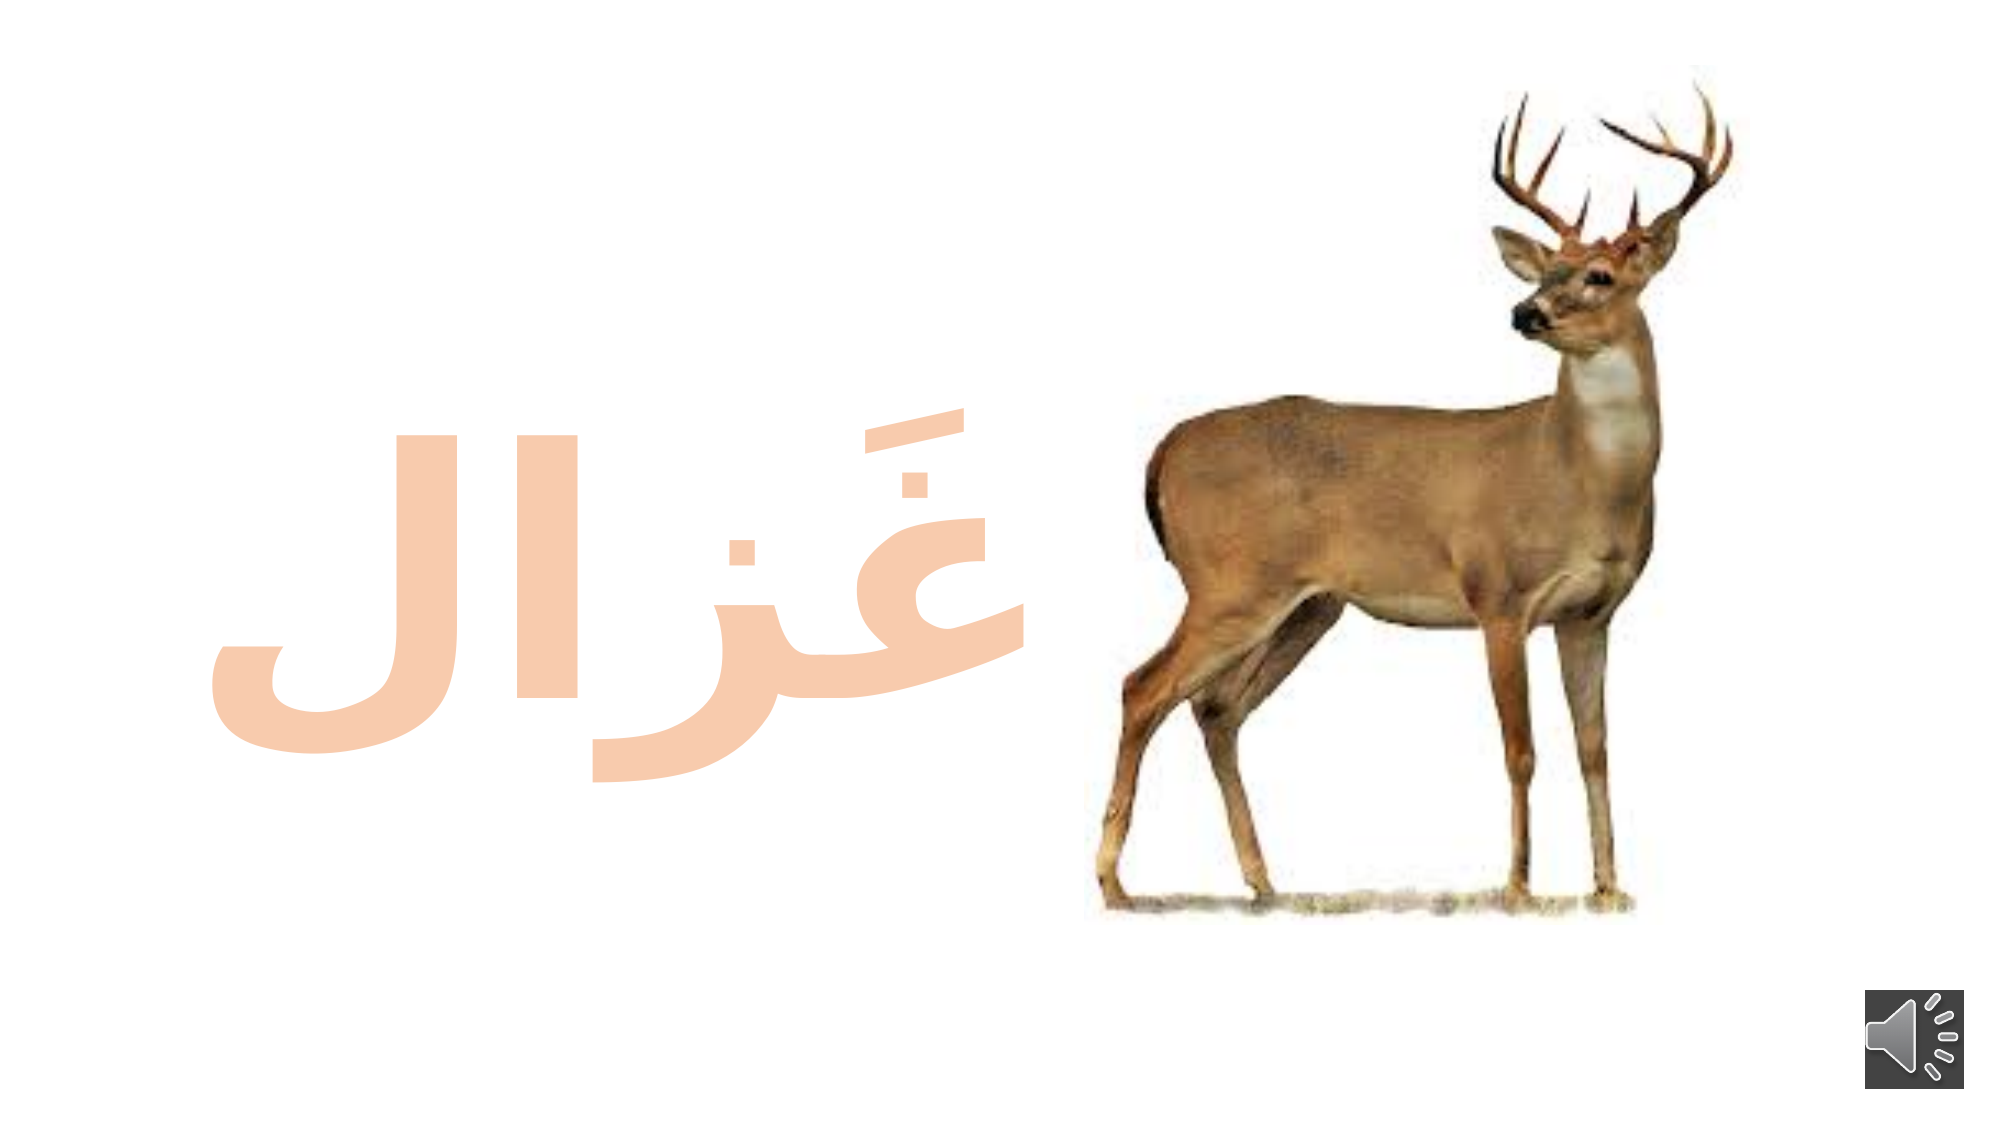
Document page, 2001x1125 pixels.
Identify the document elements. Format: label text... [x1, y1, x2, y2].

picture [1864, 989, 1965, 1090]
text_box غَزال [173, 345, 1074, 776]
picture [1084, 65, 1751, 925]
